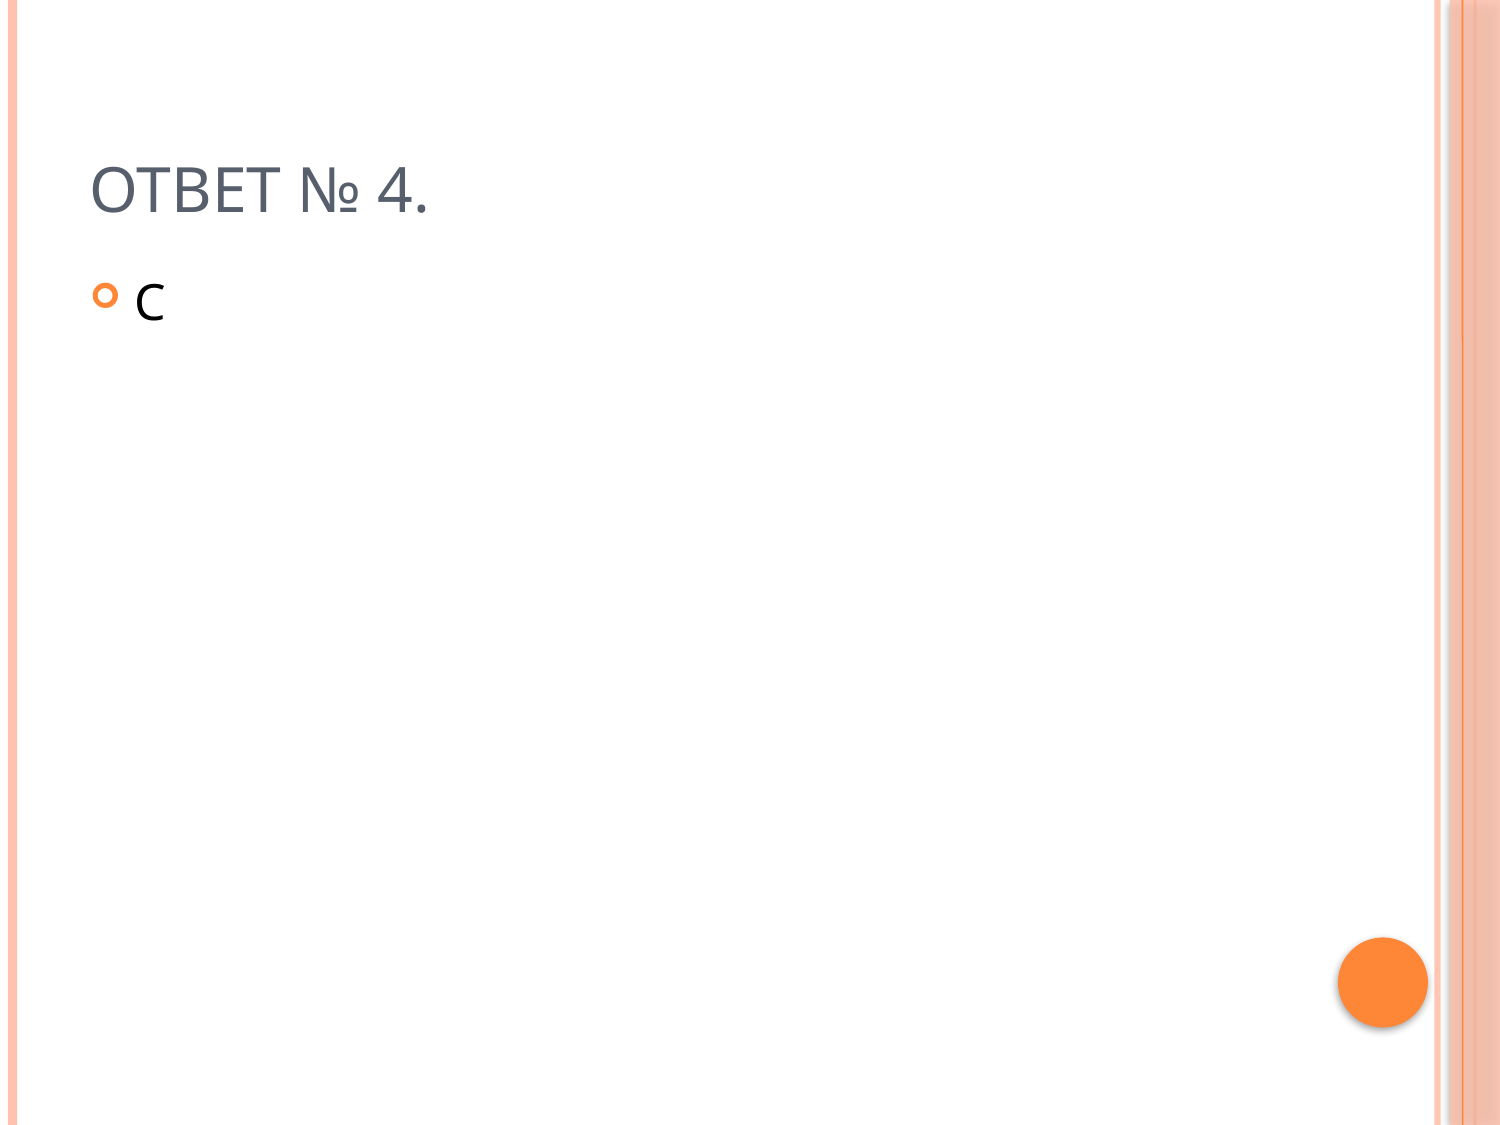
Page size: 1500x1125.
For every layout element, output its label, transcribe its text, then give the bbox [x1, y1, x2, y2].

title Ответ № 4. [75, 45, 1300, 233]
list C [75, 262, 1300, 1062]
